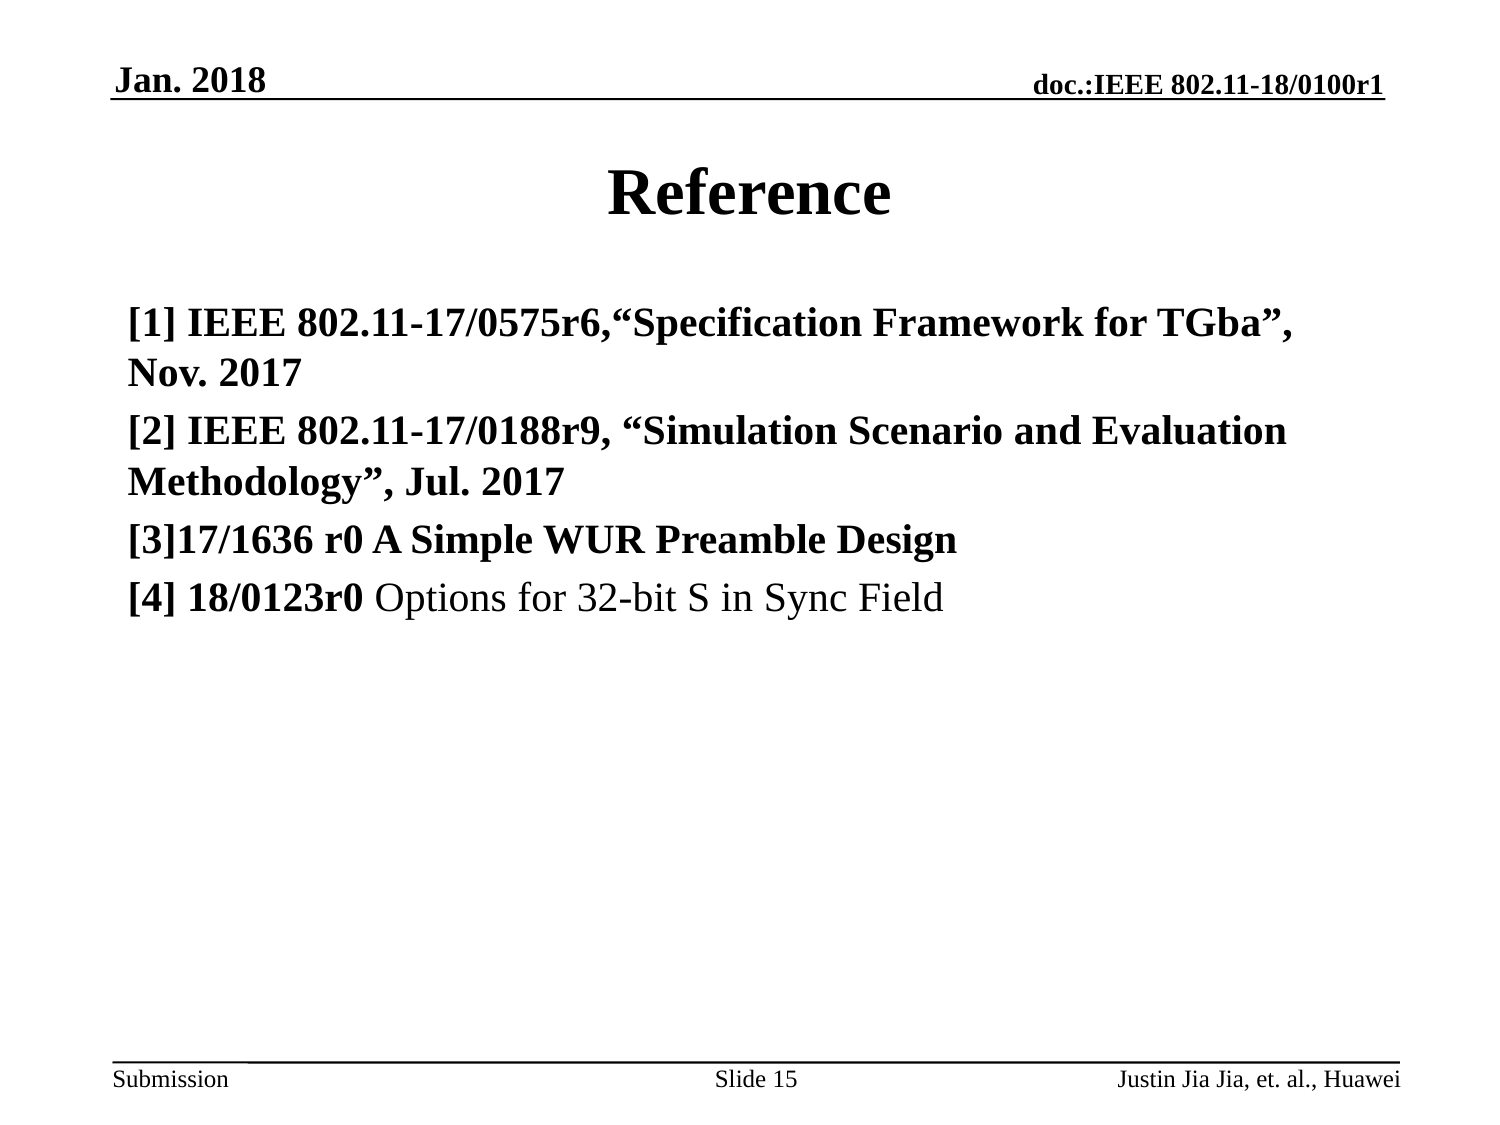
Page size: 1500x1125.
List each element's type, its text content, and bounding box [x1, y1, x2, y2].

slide_number Slide 15 [712, 1061, 800, 1093]
footer Justin Jia Jia, et. al., Huawei [1113, 1061, 1402, 1093]
title Reference [112, 112, 1388, 263]
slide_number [114, 54, 269, 101]
list [1] IEEE 802.11-17/0575r6,“Specification Framework for TGba”, Nov. 2017 [2] IEEE 802.11-17/0188r9, “Simulation Scenario and Evaluation Methodology”, Jul. 2017 [3]17/1636 r0 A Simple WUR Preamble Design [4] 18/0123r0 Options for 32-bit S in Sync Field [112, 287, 1388, 1000]
